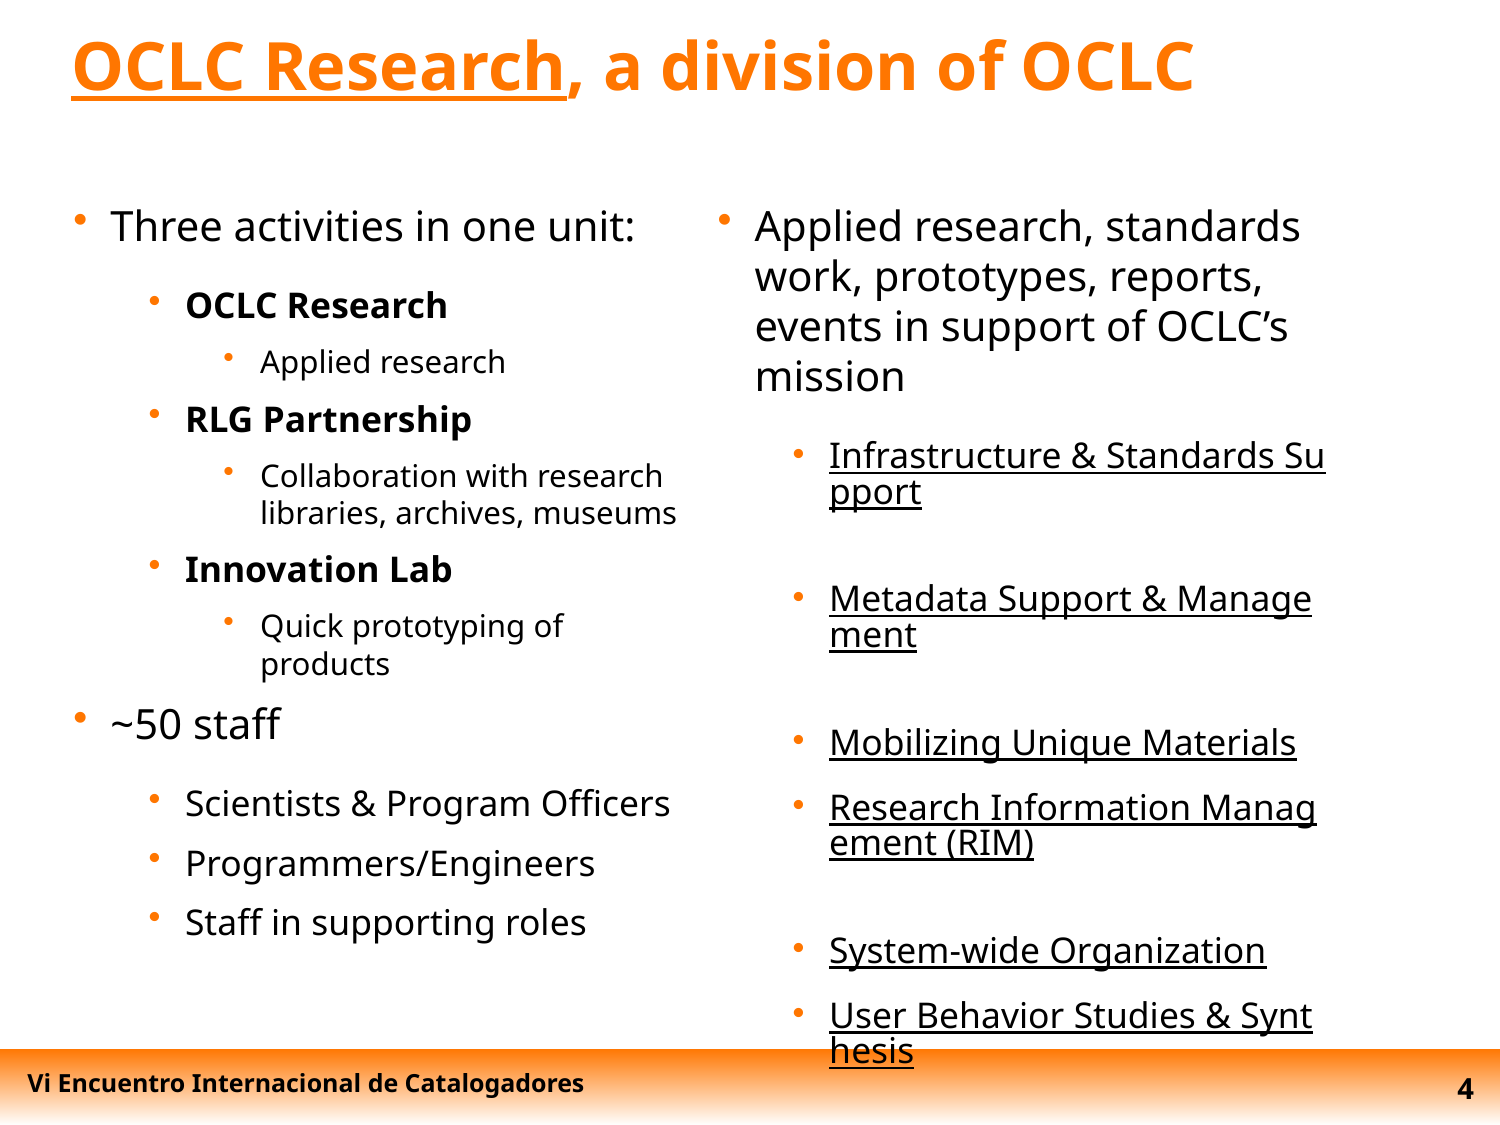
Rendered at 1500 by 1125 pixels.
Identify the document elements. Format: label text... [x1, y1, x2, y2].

list Applied research, standards work, prototypes, reports, events in support of OCLC’s mission Infrastructure & Standards Support Metadata Support & Management Mobilizing Unique Materials Research Information Management (RIM) System-wide Organization User Behavior Studies & Synthesis Outputs are freely available [715, 199, 1336, 1001]
title OCLC Research, a division of OCLC [71, 23, 1388, 188]
list Three activities in one unit: OCLC Research Applied research RLG Partnership Collaboration with research libraries, archives, museums Innovation Lab Quick prototyping of products ~50 staff Scientists & Program Officers Programmers/Engineers Staff in supporting roles [71, 199, 691, 970]
